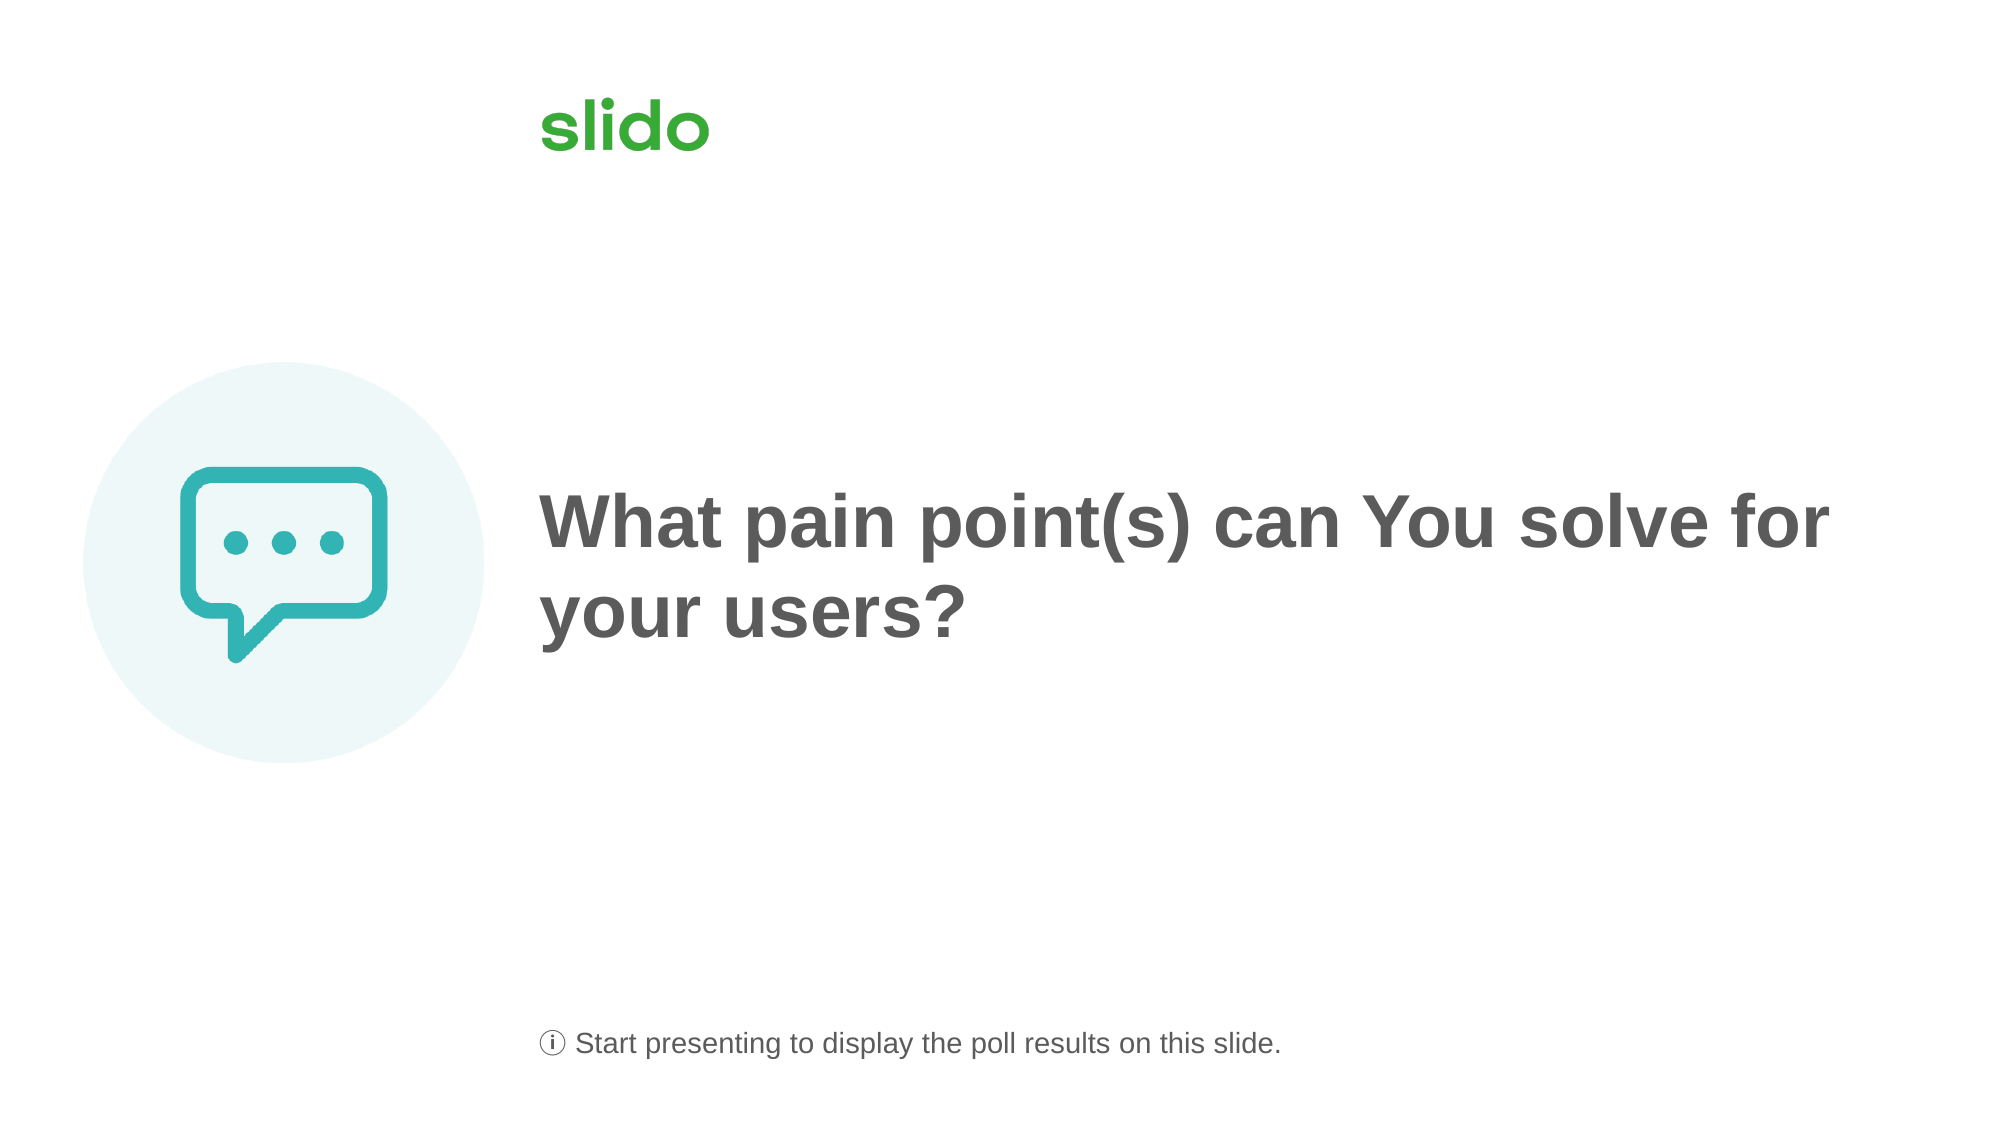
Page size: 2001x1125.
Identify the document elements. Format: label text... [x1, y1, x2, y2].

picture [525, 83, 726, 167]
text_box ⓘ Start presenting to display the poll results on this slide. [524, 999, 1959, 1085]
text_box What pain point(s) can You solve for your users? [524, 421, 1918, 704]
picture [83, 362, 484, 763]
